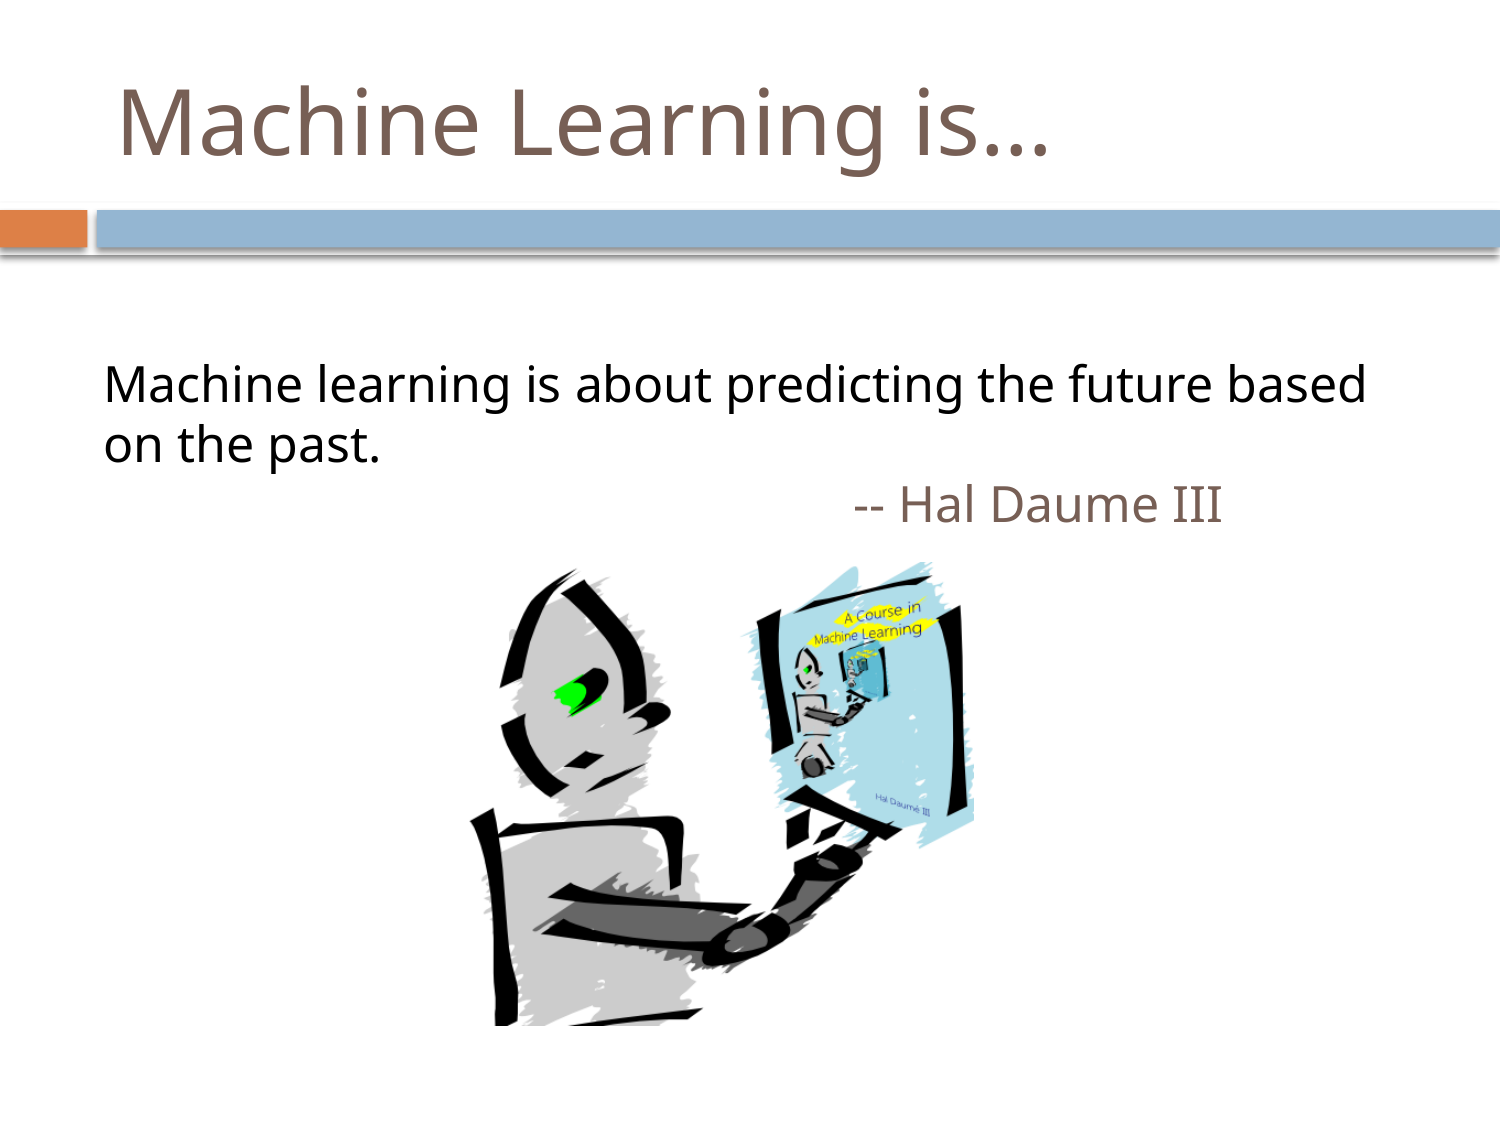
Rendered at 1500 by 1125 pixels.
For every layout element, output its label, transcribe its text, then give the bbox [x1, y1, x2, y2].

text_box Machine learning is about predicting the future based on the past. -- Hal Daume III [88, 345, 1449, 540]
text_box Machine Learning is… [100, 37, 1438, 200]
picture [465, 562, 974, 1026]
